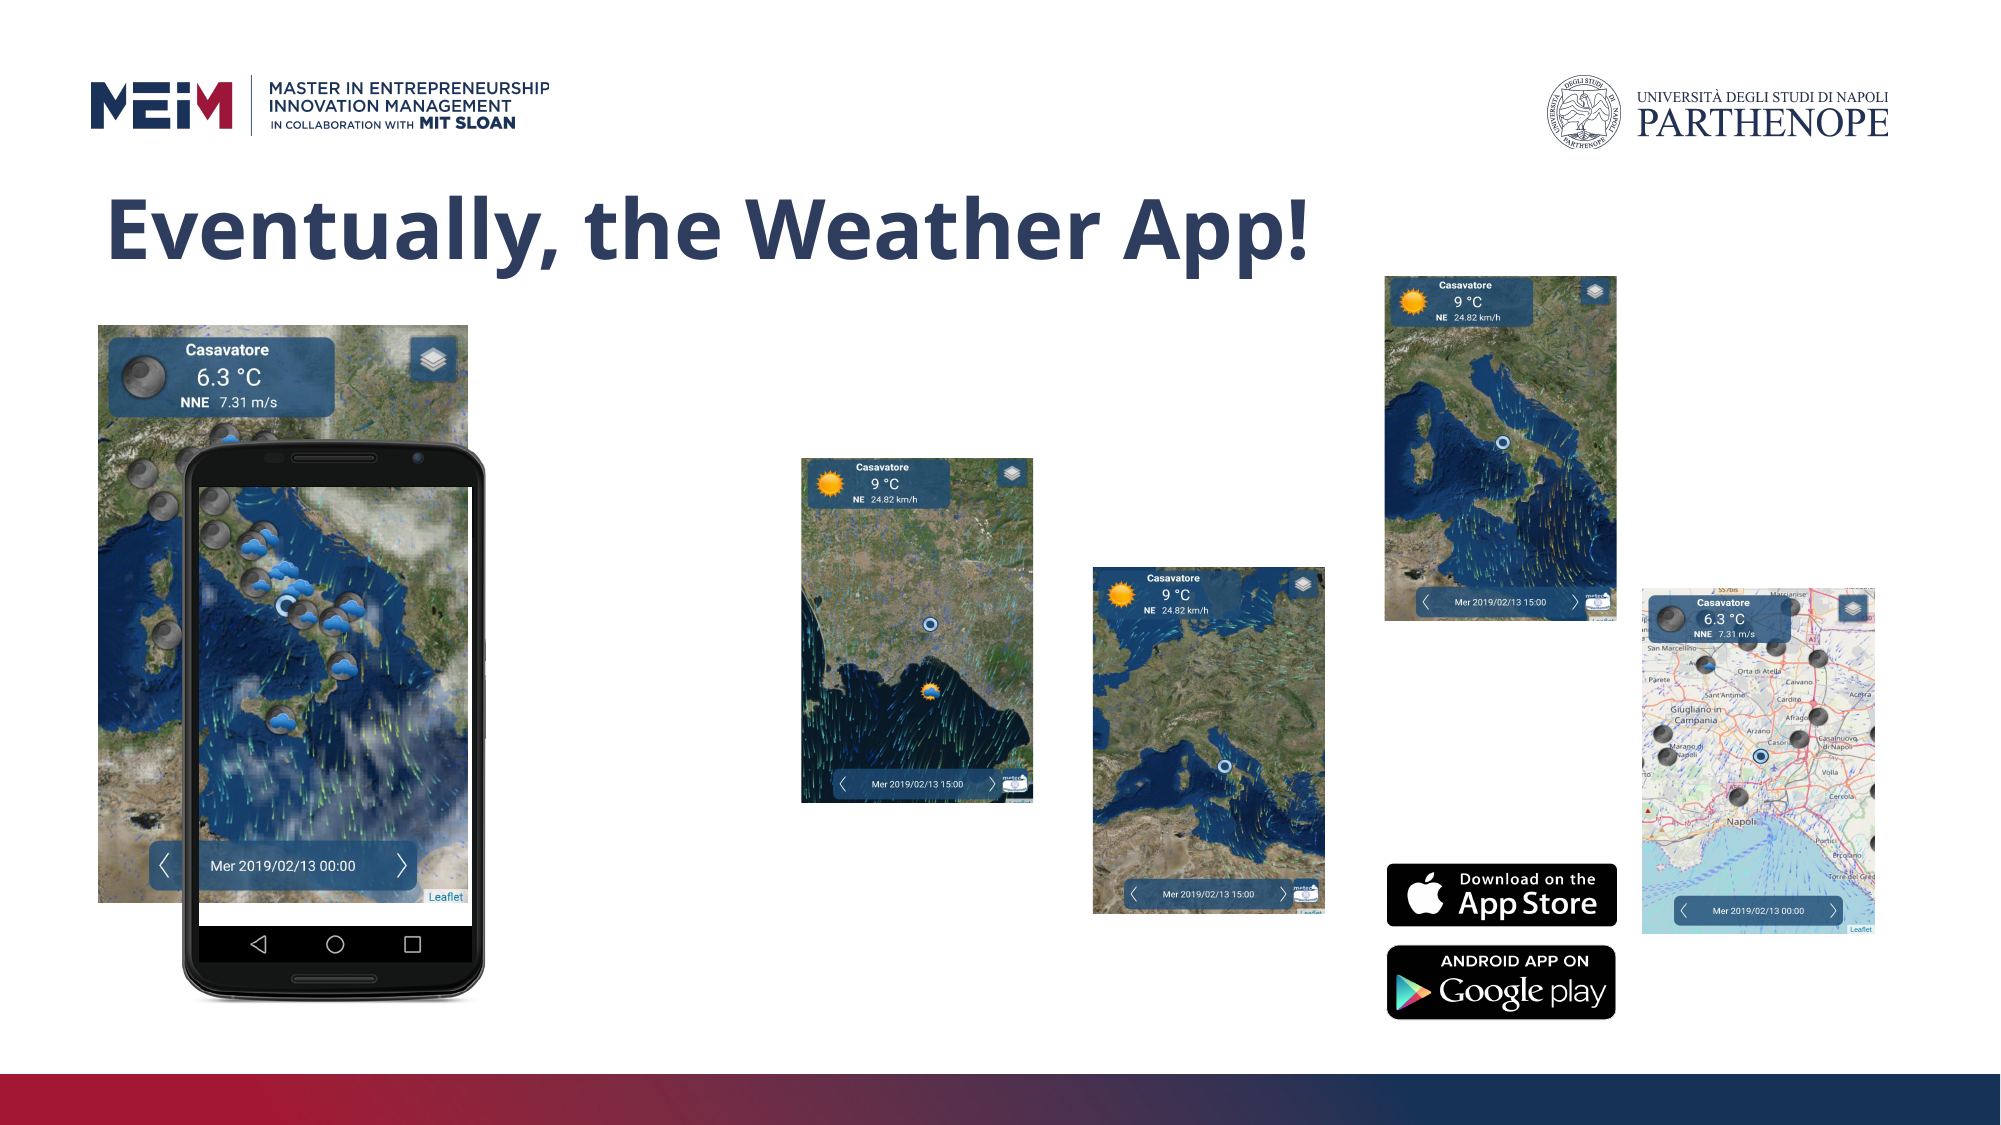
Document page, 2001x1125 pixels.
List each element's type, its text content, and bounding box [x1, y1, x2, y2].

picture [0, 1074, 2001, 1125]
picture [1092, 567, 1326, 914]
picture [97, 325, 486, 1005]
picture [1384, 276, 1617, 621]
title Eventually, the Weather App! [89, 180, 1911, 277]
picture [91, 75, 549, 136]
picture [1547, 75, 1888, 149]
picture [1369, 857, 1632, 934]
picture [1642, 588, 1876, 934]
picture [800, 458, 1034, 803]
picture [1369, 941, 1632, 1026]
